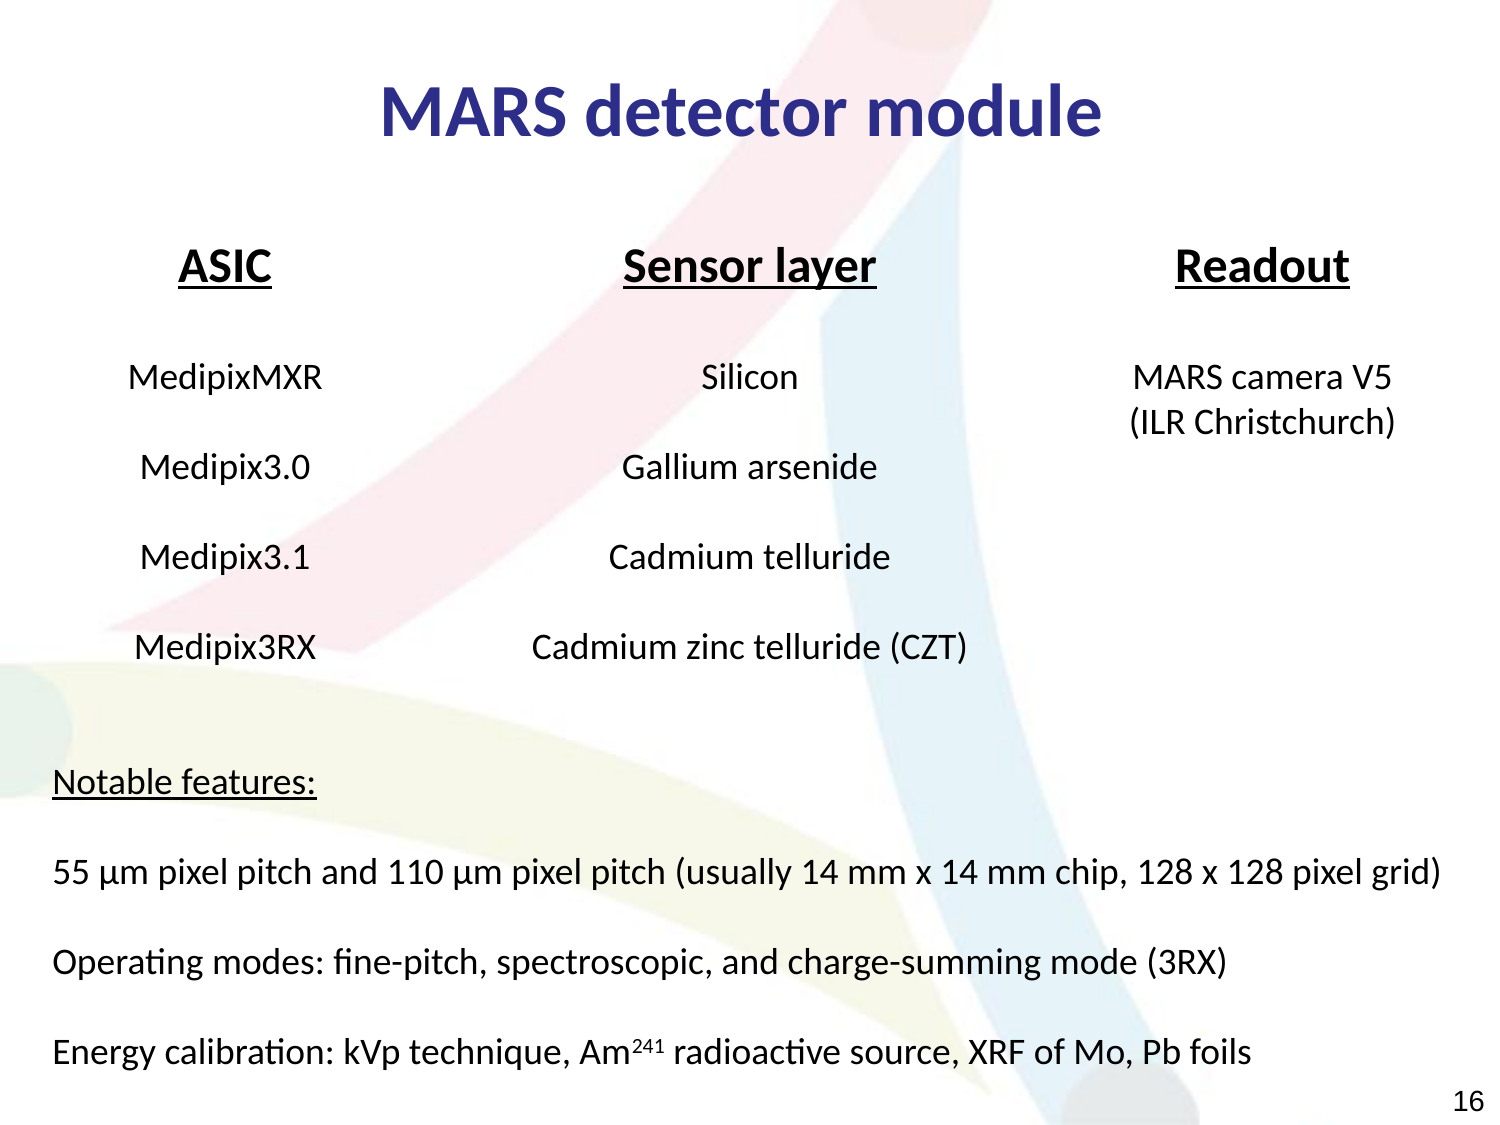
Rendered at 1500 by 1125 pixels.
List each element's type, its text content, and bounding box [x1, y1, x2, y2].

picture [0, 450, 1500, 1125]
text_box ASIC MedipixMXR Medipix3.0 Medipix3.1 Medipix3RX [0, 224, 462, 675]
title MARS detector module [75, 12, 1425, 200]
slide_number 16 [1149, 1080, 1500, 1125]
text_box Notable features: 55 µm pixel pitch and 110 µm pixel pitch (usually 14 mm x 14 mm chip, 128 x 128 pixel grid) Operating modes: fine-pitch, spectroscopic, and charge-summing mode (3RX) Energy calibration: kVp technique, Am241 radioactive source, XRF of Mo, Pb foils [37, 749, 1500, 1080]
text_box Sensor layer Silicon Gallium arsenide Cadmium telluride Cadmium zinc telluride (CZT) [462, 224, 1038, 675]
text_box Readout MARS camera V5 (ILR Christchurch) [975, 224, 1500, 450]
picture [0, 0, 1500, 224]
